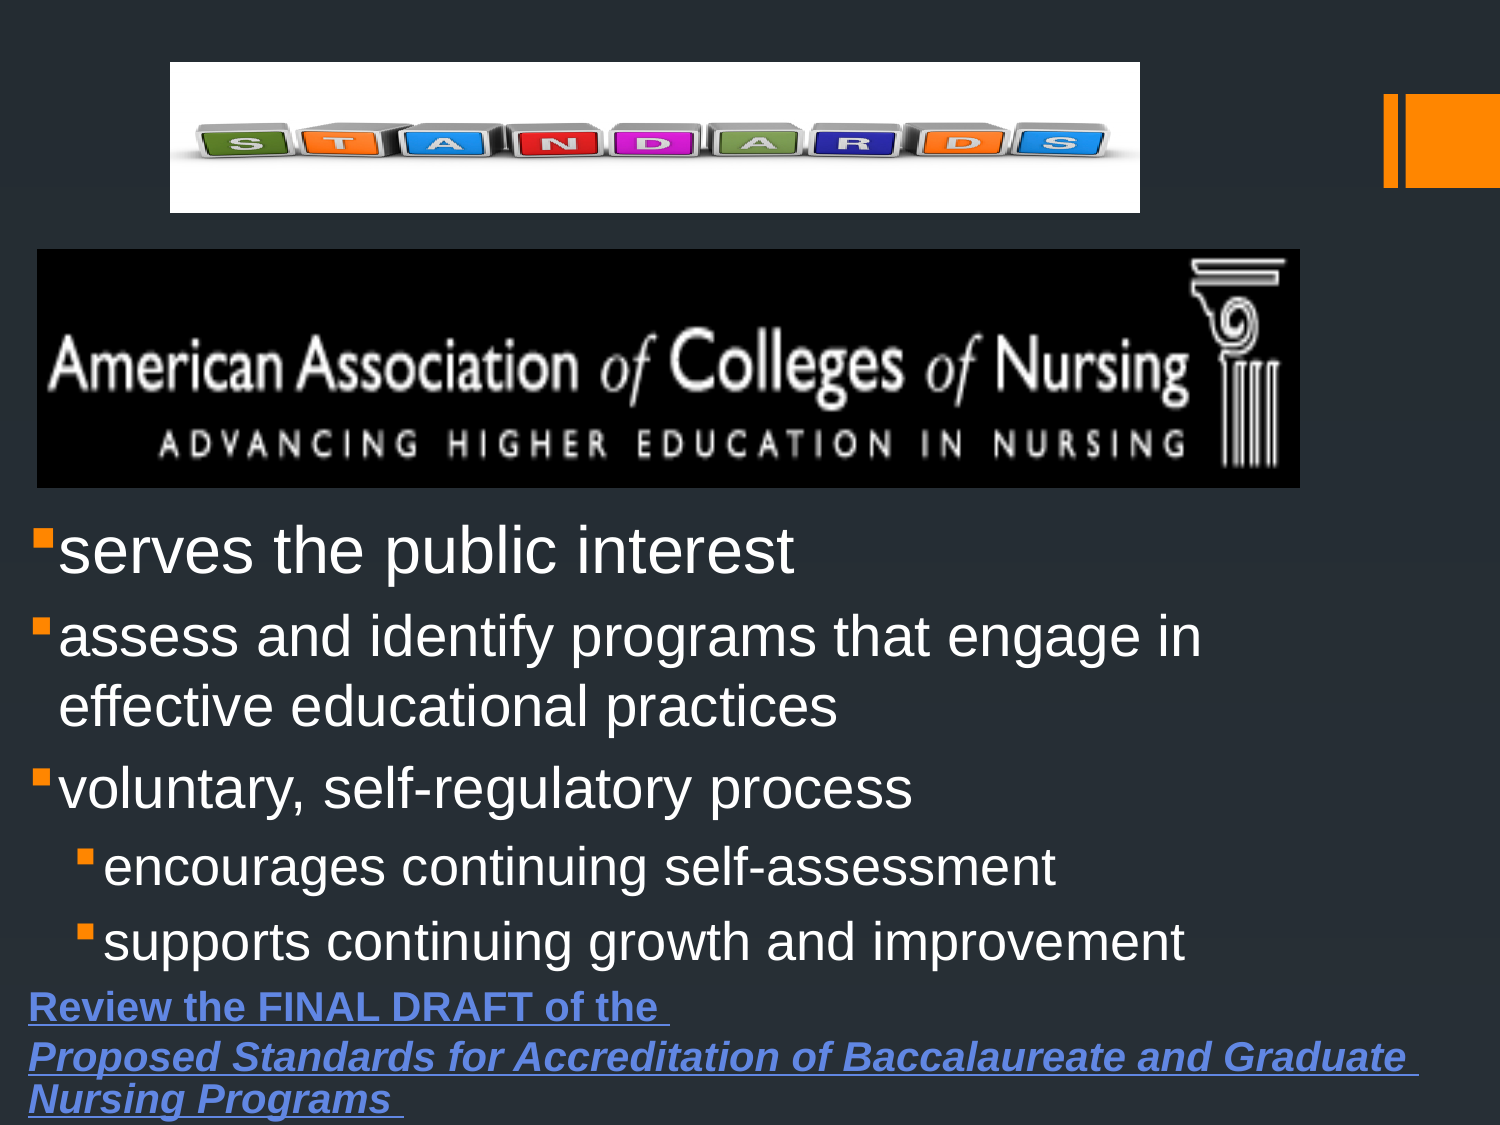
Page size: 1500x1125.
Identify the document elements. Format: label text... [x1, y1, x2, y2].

picture [170, 61, 1140, 213]
title [37, 62, 1350, 252]
picture [36, 249, 1301, 488]
list serves the public interest assess and identify programs that engage in effective educational practices voluntary, self-regulatory process encourages continuing self-assessment supports continuing growth and improvement Review the FINAL DRAFT of the Proposed Standards for Accreditation of Baccalaureate and Graduate Nursing Programs (March 2013) [5, 405, 1444, 1125]
